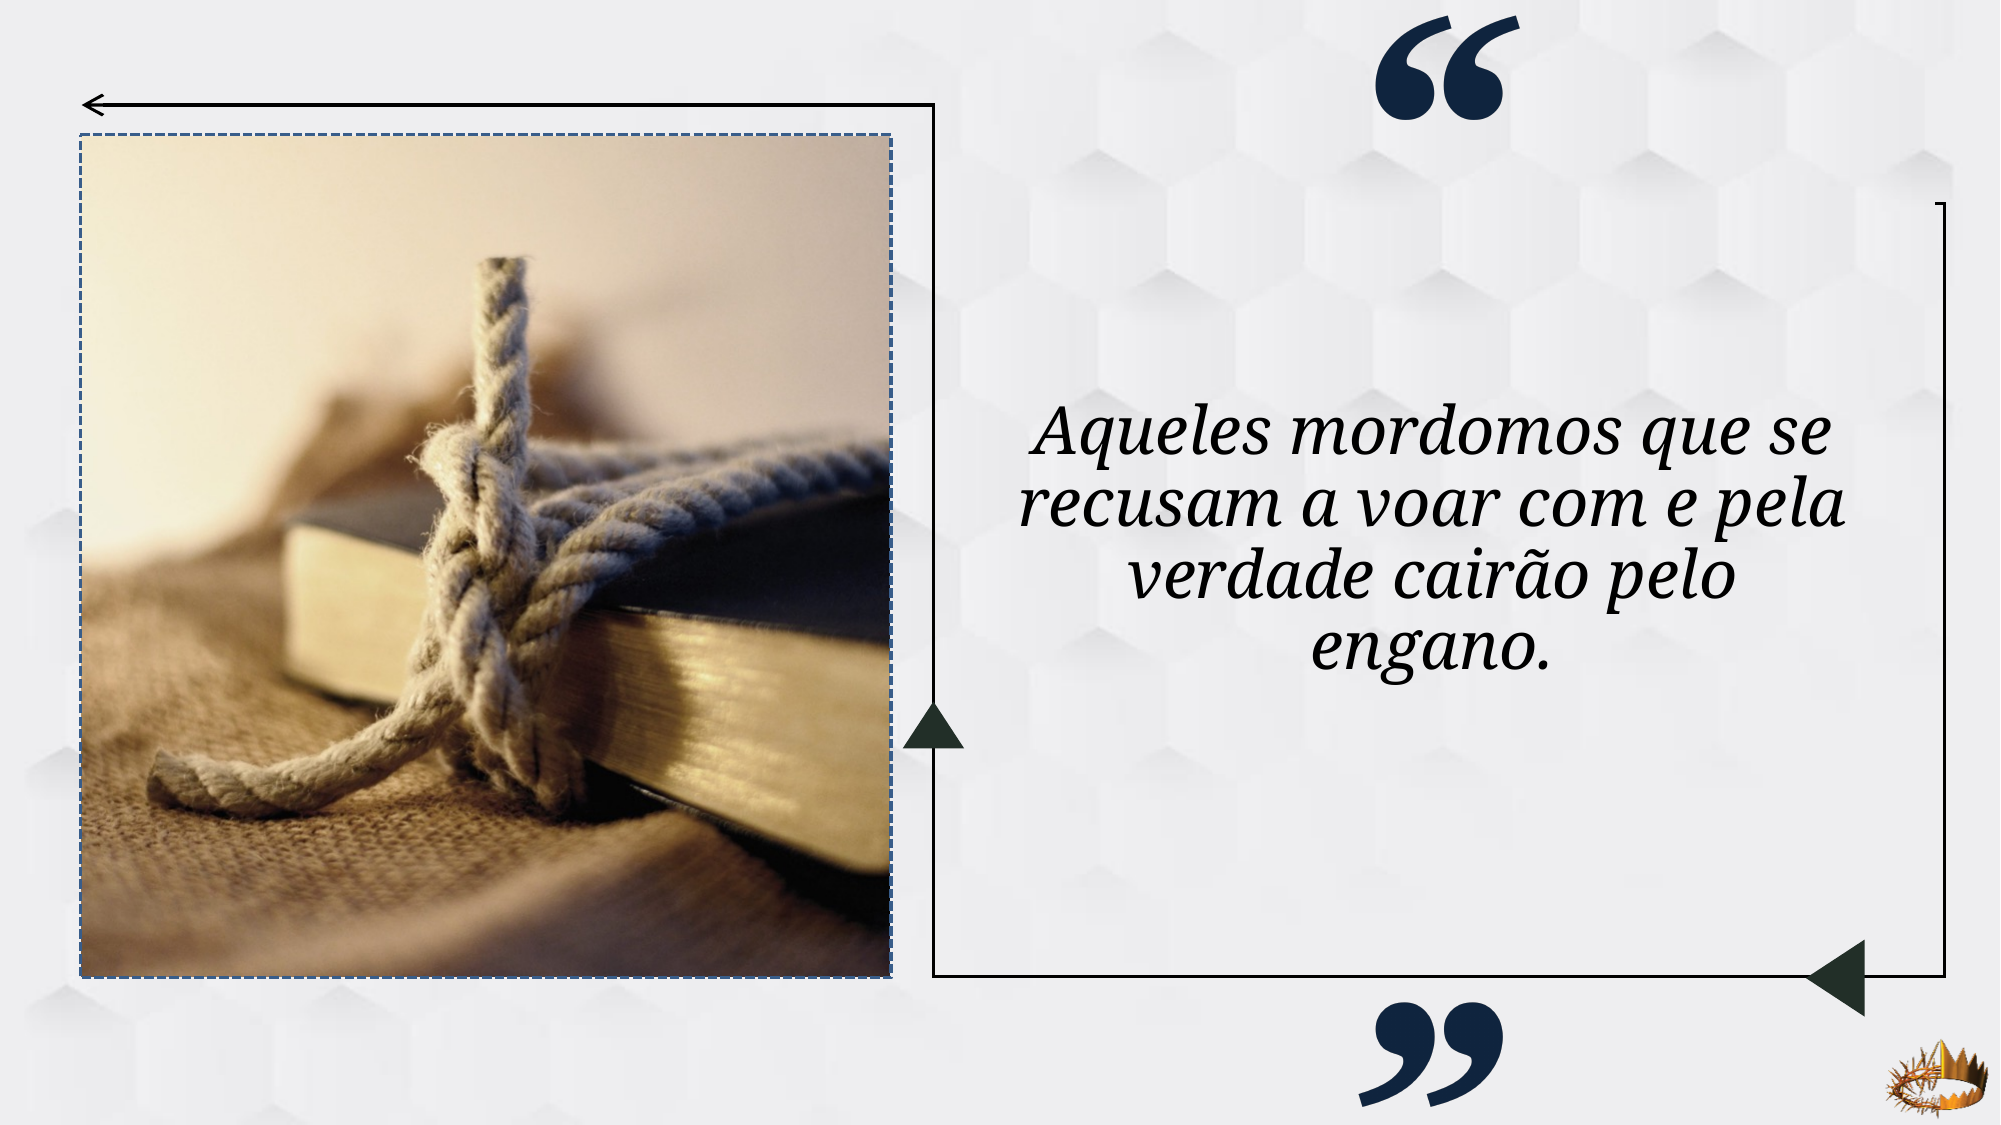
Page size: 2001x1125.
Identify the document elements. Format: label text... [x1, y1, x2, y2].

picture [0, 0, 2000, 1125]
list Aqueles mordomos que se recusam a voar com e pela verdade cairão pelo engano. [984, 167, 1881, 914]
